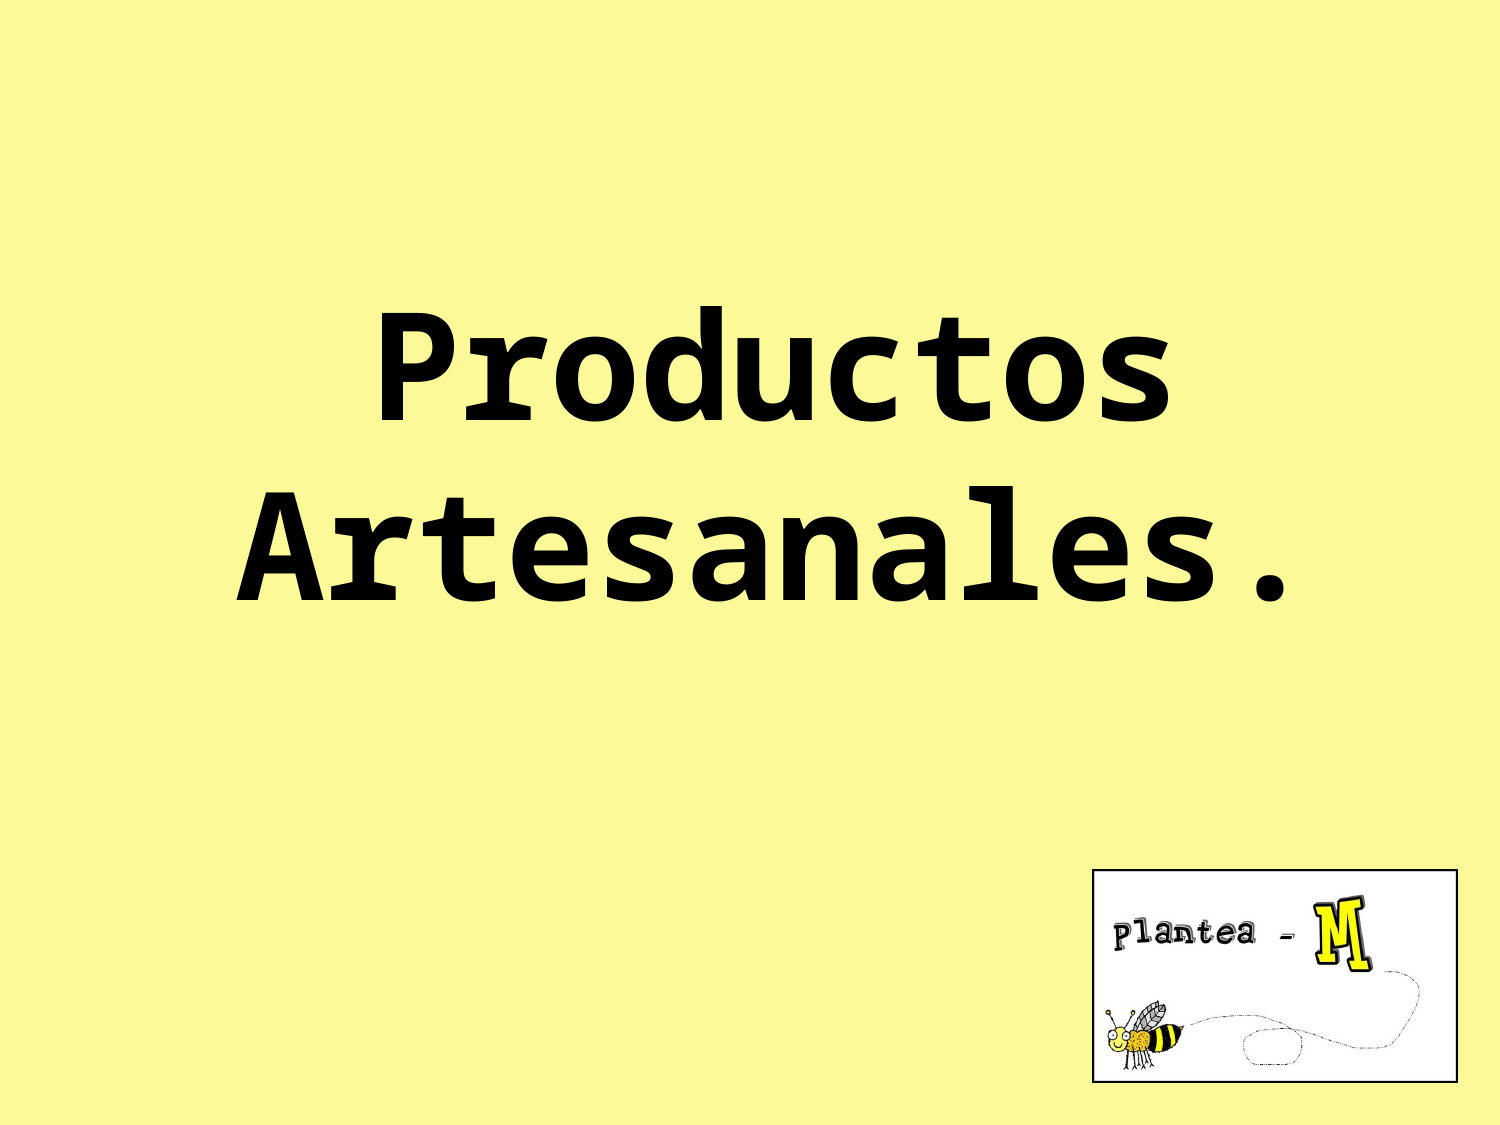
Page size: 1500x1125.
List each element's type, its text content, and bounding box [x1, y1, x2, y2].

title Productos Artesanales. [100, 243, 1451, 657]
picture [1092, 869, 1458, 1083]
